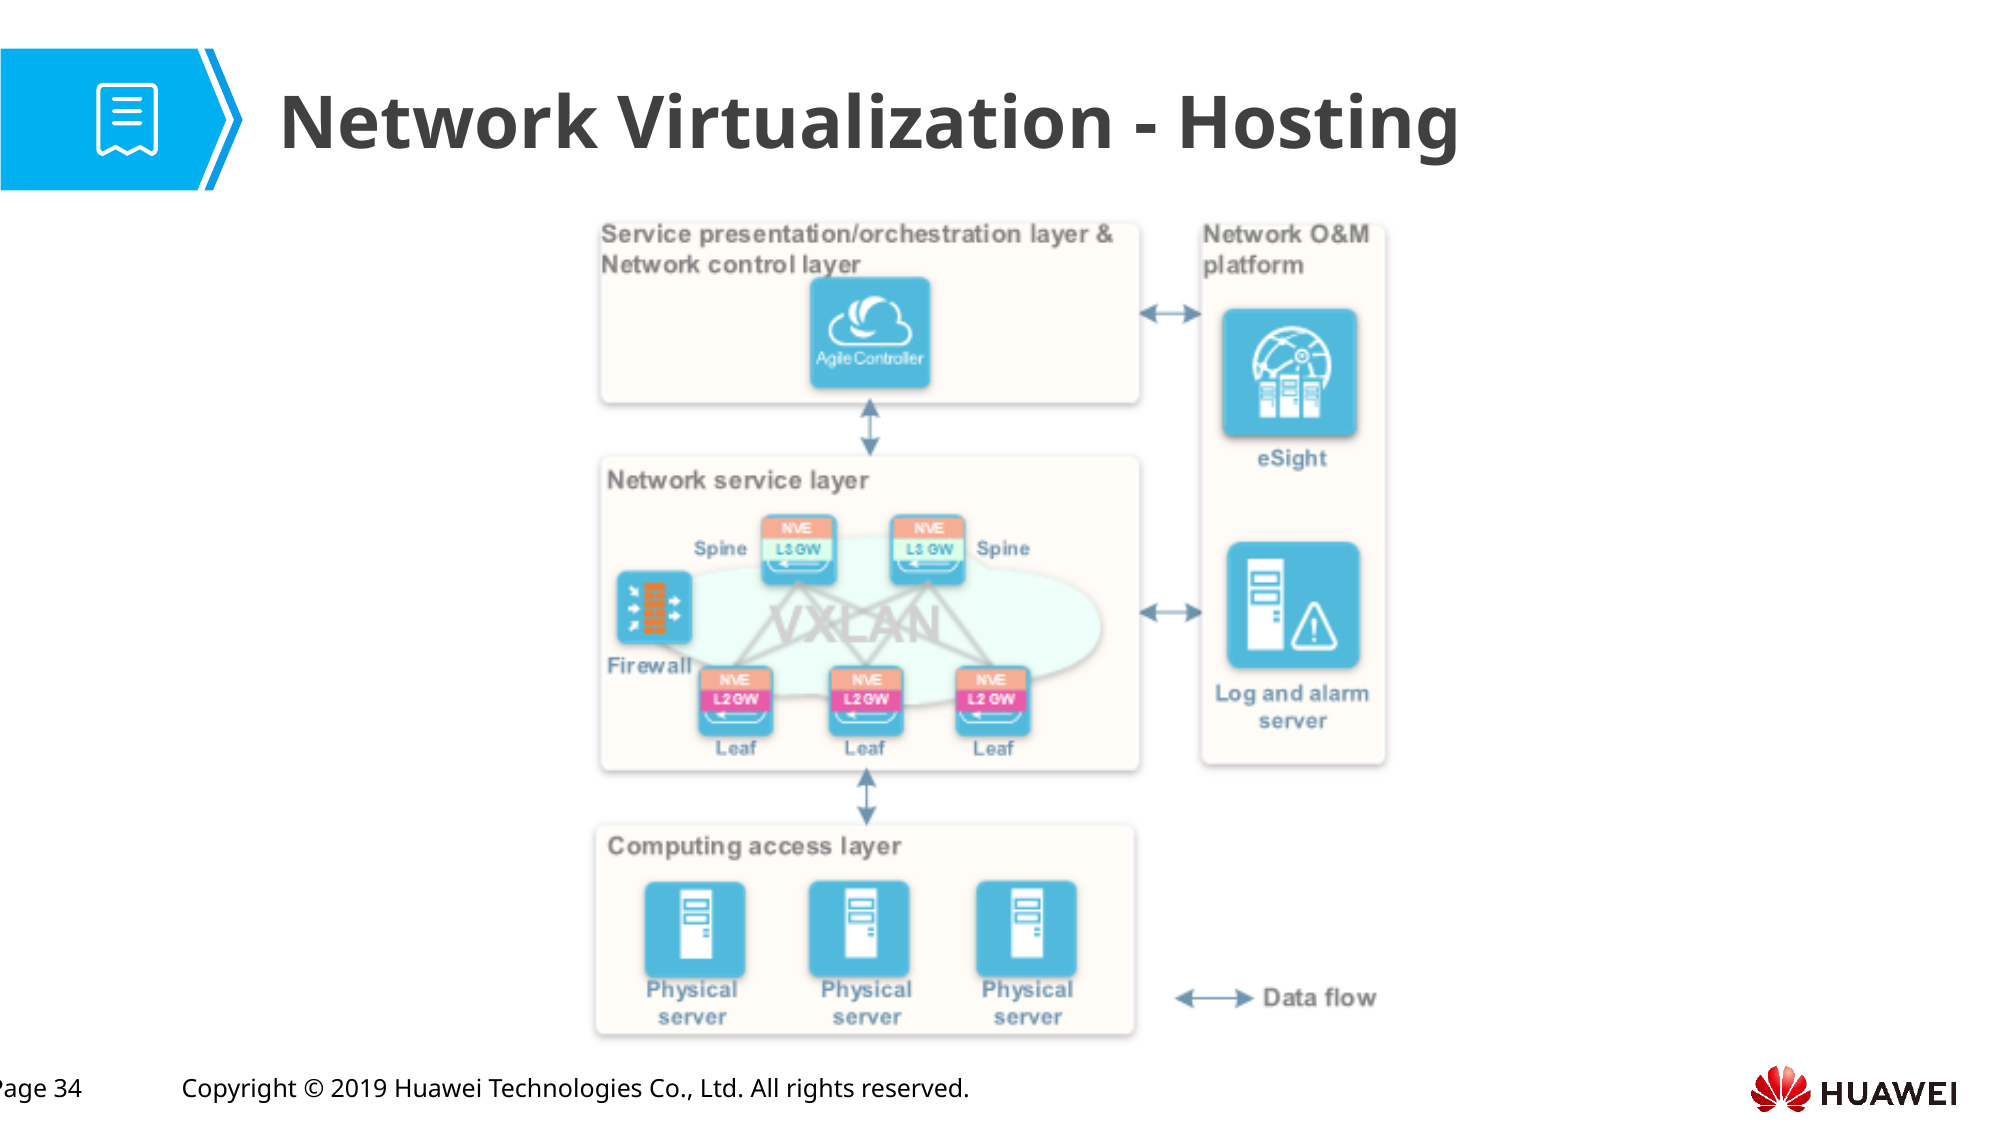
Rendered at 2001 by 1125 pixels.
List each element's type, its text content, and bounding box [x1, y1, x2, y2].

title Network Virtualization - Hosting [261, 67, 1875, 173]
picture [586, 211, 1396, 1049]
picture [1751, 1066, 1956, 1112]
